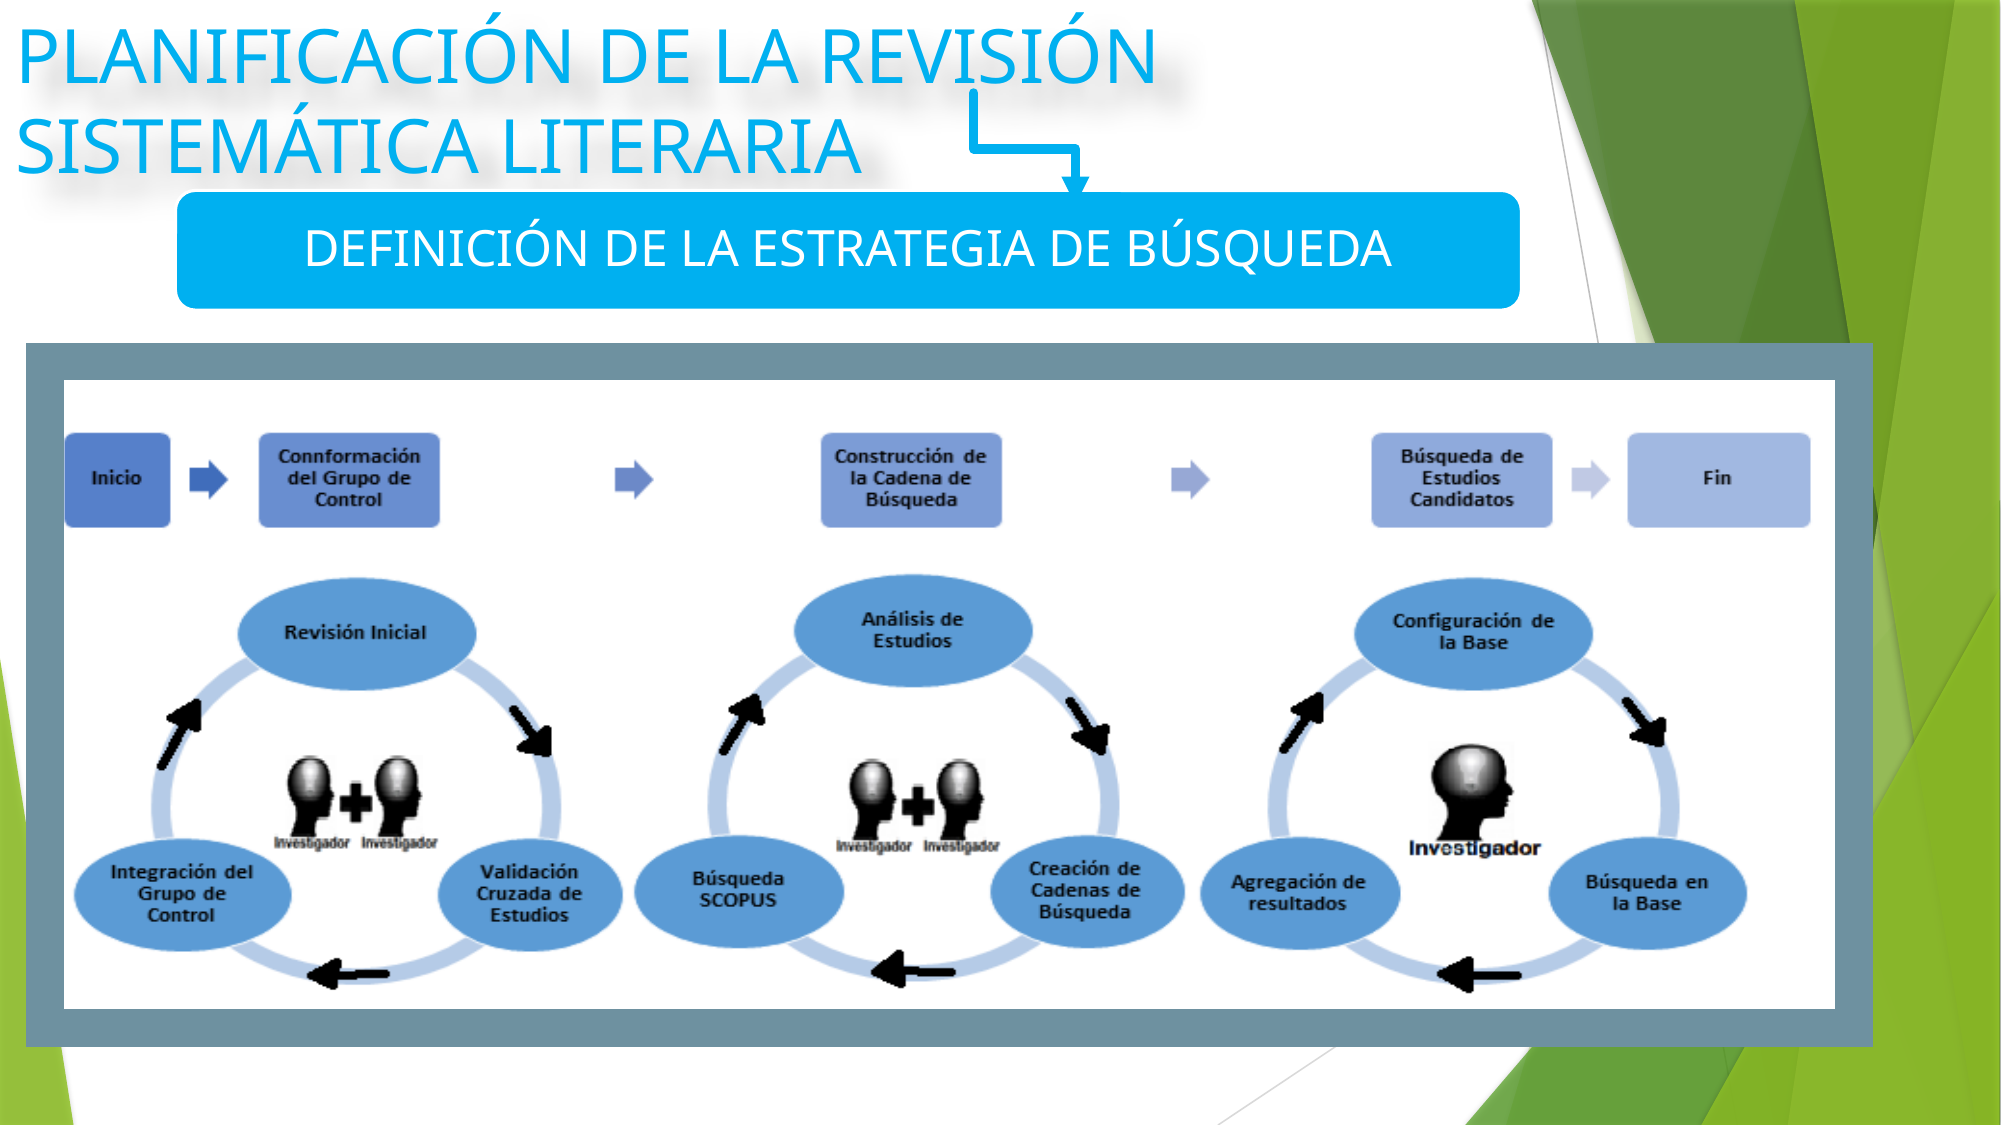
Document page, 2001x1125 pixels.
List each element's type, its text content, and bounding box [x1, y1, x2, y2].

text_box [174, 189, 1522, 311]
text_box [968, 97, 1081, 201]
picture [62, 379, 1836, 1010]
title PLANIFICACIÓN DE LA REVISIÓN SISTEMÁTICA LITERARIA [0, 0, 1411, 218]
